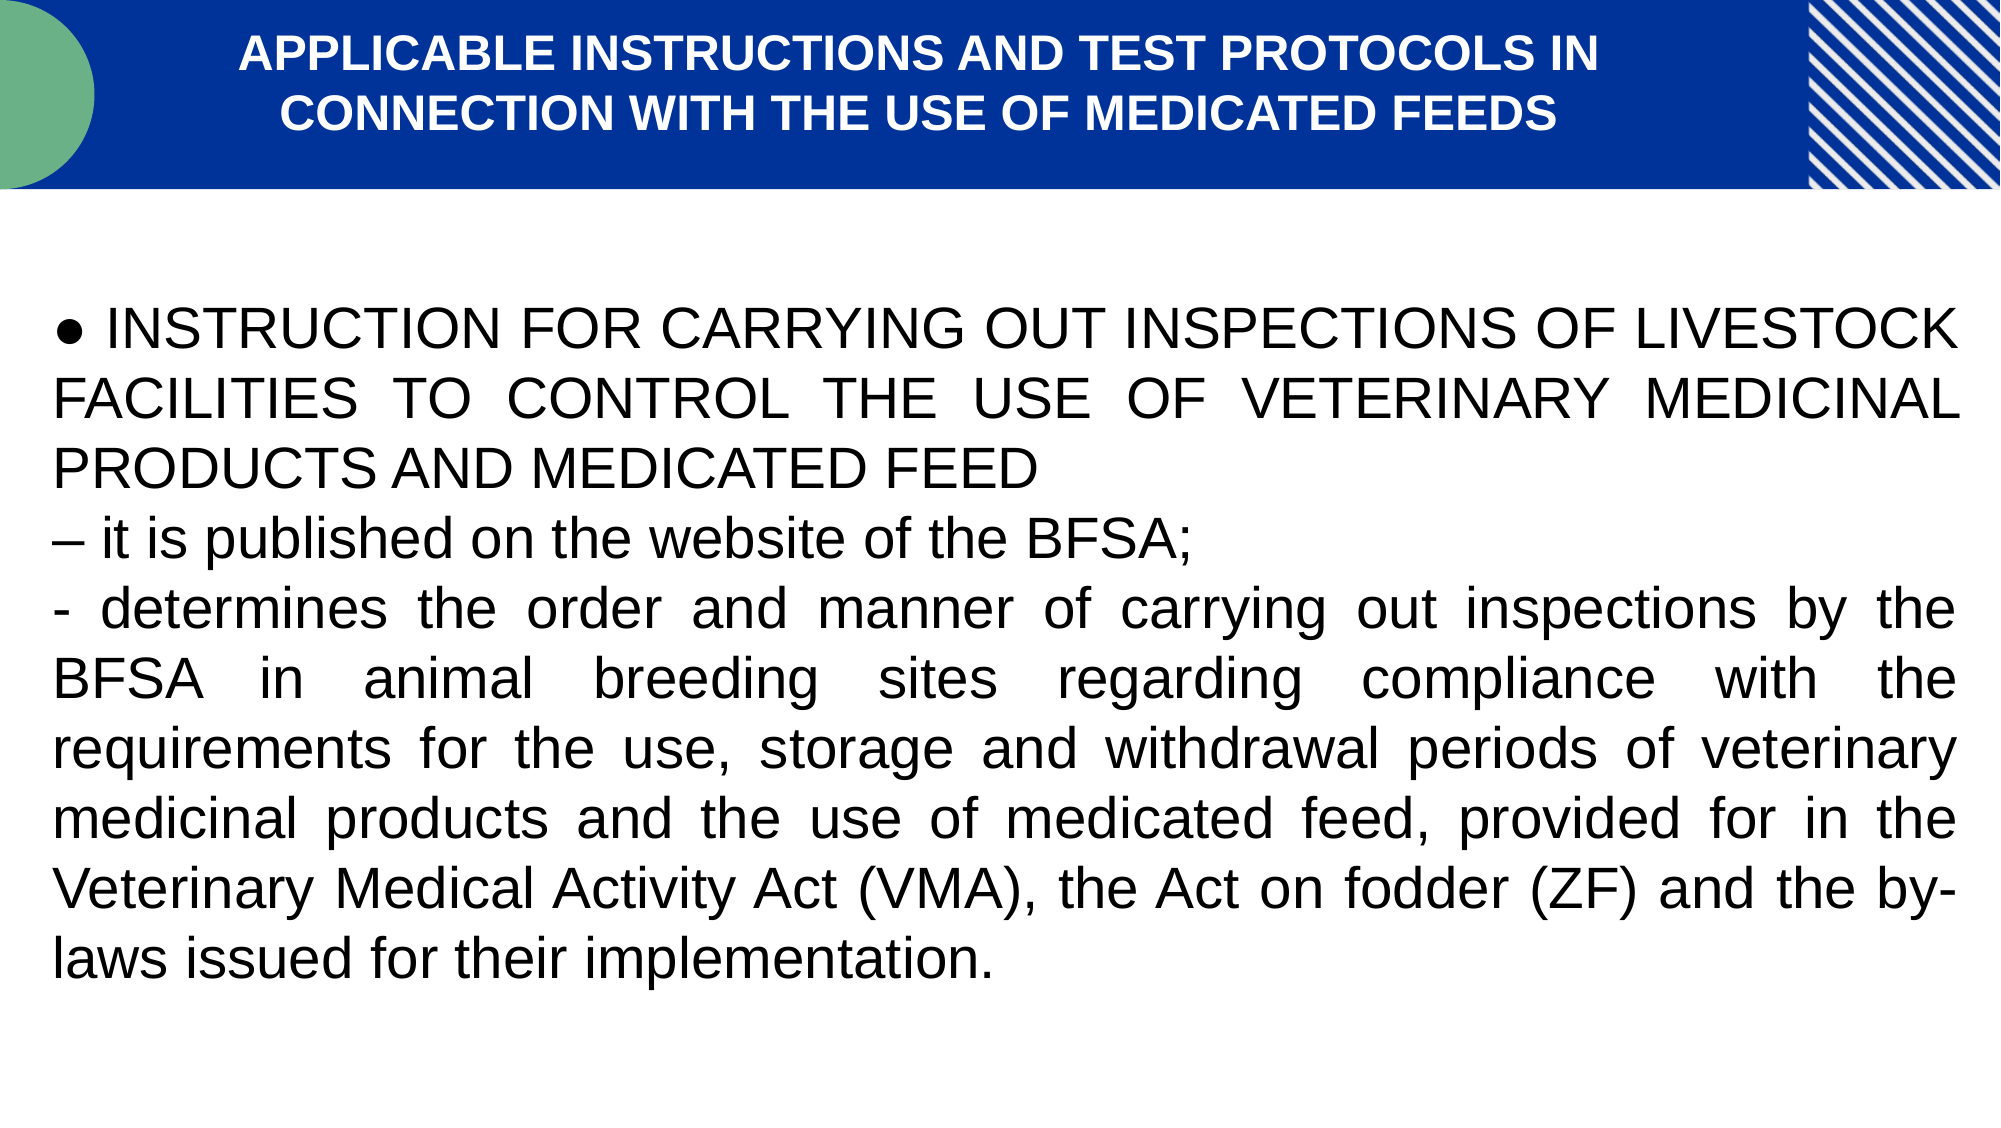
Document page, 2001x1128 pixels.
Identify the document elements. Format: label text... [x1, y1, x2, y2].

text_box ● INSTRUCTION FOR CARRYING OUT INSPECTIONS OF LIVESTOCK FACILITIES TO CONTROL THE USE OF VETERINARY MEDICINAL PRODUCTS AND MEDICATED FEED – it is published on the website of the BFSA; - determines the order and manner of carrying out inspections by the BFSA in animal breeding sites regarding compliance with the requirements for the use, storage and withdrawal periods of veterinary medicinal products and the use of medicated feed, provided for in the Veterinary Medical Activity Act (VMA), the Act on fodder (ZF) and the by-laws issued for their implementation. [37, 283, 1975, 998]
picture [1808, 0, 2000, 190]
list APPLICABLE INSTRUCTIONS AND TEST PROTOCOLS IN CONNECTION WITH THE USE OF MEDICATED FEEDS [125, 13, 1713, 189]
